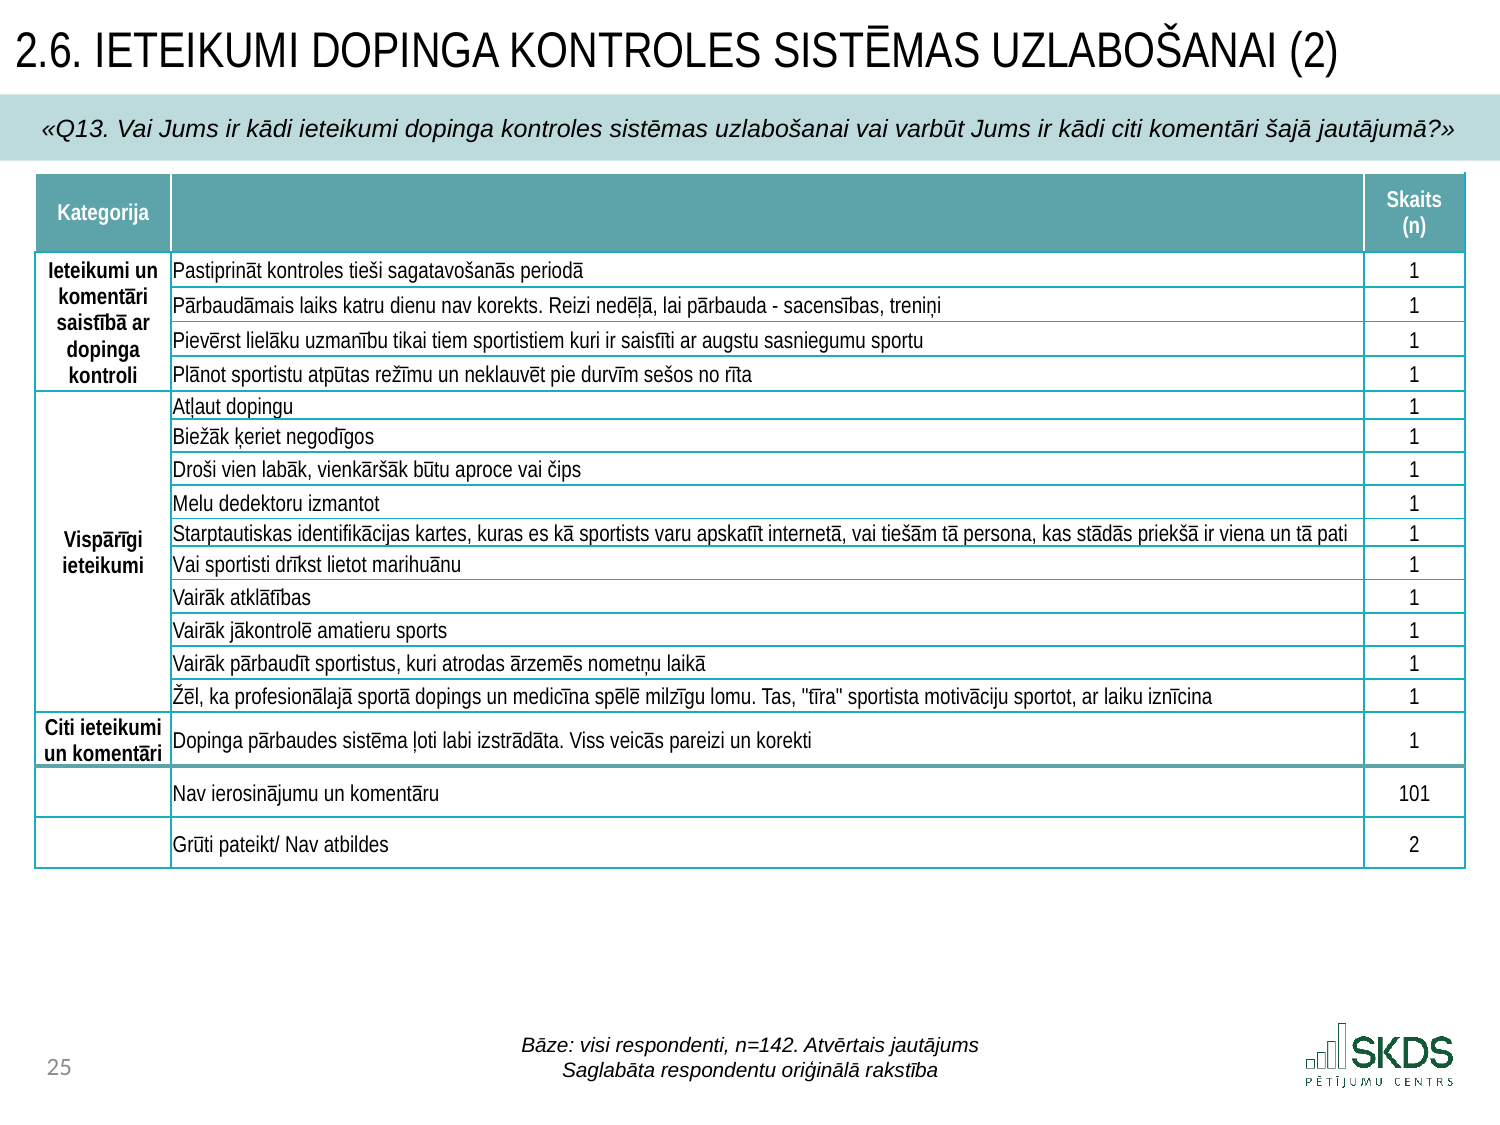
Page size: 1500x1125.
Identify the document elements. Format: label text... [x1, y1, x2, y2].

table_header [172, 174, 1363, 251]
table_cell 1 [1365, 614, 1464, 645]
table_cell 1 [1365, 322, 1464, 355]
table_cell Melu dedektoru izmantot [172, 486, 1363, 518]
table_cell 1 [1365, 357, 1464, 390]
table_cell Pievērst lielāku uzmanību tikai tiem sportistiem kuri ir saistīti ar augstu sasniegumu sportu [172, 322, 1363, 355]
table_cell 1 [1365, 713, 1464, 764]
table_cell Biežāk ķeriet negodīgos [172, 420, 1363, 451]
table_cell Nav ierosinājumu un komentāru [172, 768, 1363, 816]
table_cell Pārbaudāmais laiks katru dienu nav korekts. Reizi nedēļā, lai pārbauda - sacensības, treniņi [172, 288, 1363, 321]
table_cell 1 [1365, 420, 1464, 451]
table_cell Dopinga pārbaudes sistēma ļoti labi izstrādāta. Viss veicās pareizi un korekti [172, 713, 1363, 764]
picture [1305, 1023, 1457, 1033]
table_cell Vai sportisti drīkst lietot marihuānu [172, 547, 1363, 579]
table_cell 101 [1365, 768, 1464, 816]
table_cell Droši vien labāk, vienkāršāk būtu aproce vai čips [172, 453, 1363, 484]
table_header Kategorija [36, 174, 170, 251]
table_cell 1 [1365, 453, 1464, 484]
table_cell 1 [1365, 288, 1464, 321]
table_cell Citi ieteikumi un komentāri [36, 713, 170, 764]
table_cell 1 [1365, 253, 1464, 286]
table_cell 1 [1365, 392, 1464, 418]
table_cell Vairāk jākontrolē amatieru sports [172, 614, 1363, 645]
table_header Skaits (n) [1365, 174, 1464, 251]
table_cell Ieteikumi un komentāri saistībā ar dopinga kontroli [36, 253, 170, 390]
title 2.6. Ieteikumi dopinga kontroles sistēmas uzlabošanai (2) [0, 0, 1500, 94]
table_cell 1 [1365, 680, 1464, 711]
table_cell Pastiprināt kontroles tieši sagatavošanās periodā [172, 253, 1363, 286]
table_cell Starptautiskas identifikācijas kartes, kuras es kā sportists varu apskatīt internetā, vai tiešām tā persona, kas stādās priekšā ir viena un tā pati [172, 519, 1363, 545]
table_cell [36, 768, 170, 816]
text_box «Q13. Vai Jums ir kādi ieteikumi dopinga kontroles sistēmas uzlabošanai vai varbūt Jums ir kādi citi komentāri šajā jautājumā?» [0, 94, 1500, 161]
table_cell 1 [1365, 647, 1464, 678]
table_cell 1 [1365, 486, 1464, 518]
table_cell Grūti pateikt/ Nav atbildes [172, 818, 1363, 867]
table_cell Vairāk pārbaudīt sportistus, kuri atrodas ārzemēs nometņu laikā [172, 647, 1363, 678]
table_cell Atļaut dopingu [172, 392, 1363, 418]
table_cell [36, 818, 170, 867]
text_box Bāze: visi respondenti, n=142. Atvērtais jautājums Saglabāta respondentu oriģinālā rakstība [0, 1033, 1500, 1105]
table_cell 1 [1365, 547, 1464, 579]
table_cell 1 [1365, 519, 1464, 545]
table_cell 1 [1365, 580, 1464, 612]
table_cell 2 [1365, 818, 1464, 867]
table_cell Plānot sportistu atpūtas režīmu un neklauvēt pie durvīm sešos no rīta [172, 357, 1363, 390]
table_cell Vairāk atklātības [172, 580, 1363, 612]
table_cell Vispārīgi ieteikumi [36, 392, 170, 711]
table_cell Žēl, ka profesionālajā sportā dopings un medicīna spēlē milzīgu lomu. Tas, ''tīra" sportista motivāciju sportot, ar laiku iznīcina [172, 680, 1363, 711]
